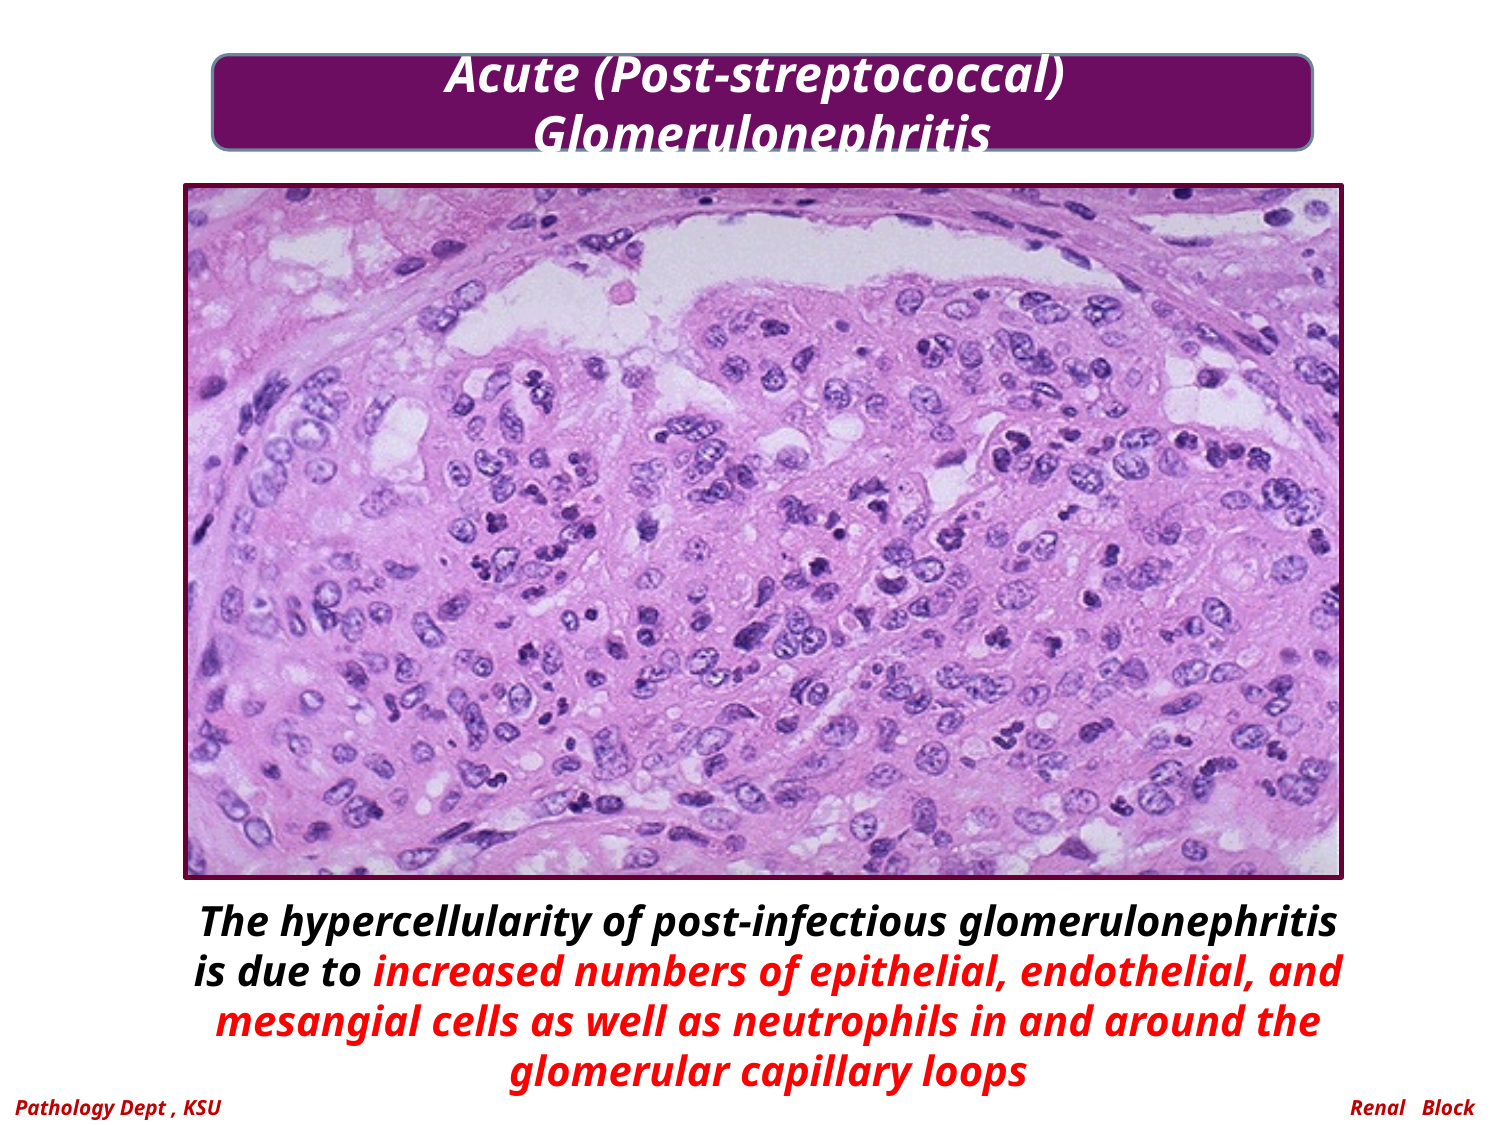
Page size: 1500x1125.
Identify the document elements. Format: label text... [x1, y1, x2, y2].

picture [187, 187, 1340, 876]
text_box Pathology Dept , KSU [0, 1087, 250, 1125]
text_box The hypercellularity of post-infectious glomerulonephritis is due to increased numbers of epithelial, endothelial, and mesangial cells as well as neutrophils in and around the glomerular capillary loops [174, 887, 1363, 1103]
text_box Acute (Post-streptococcal) Glomerulonephritis [210, 53, 1315, 152]
text_box Renal Block [1325, 1087, 1500, 1125]
